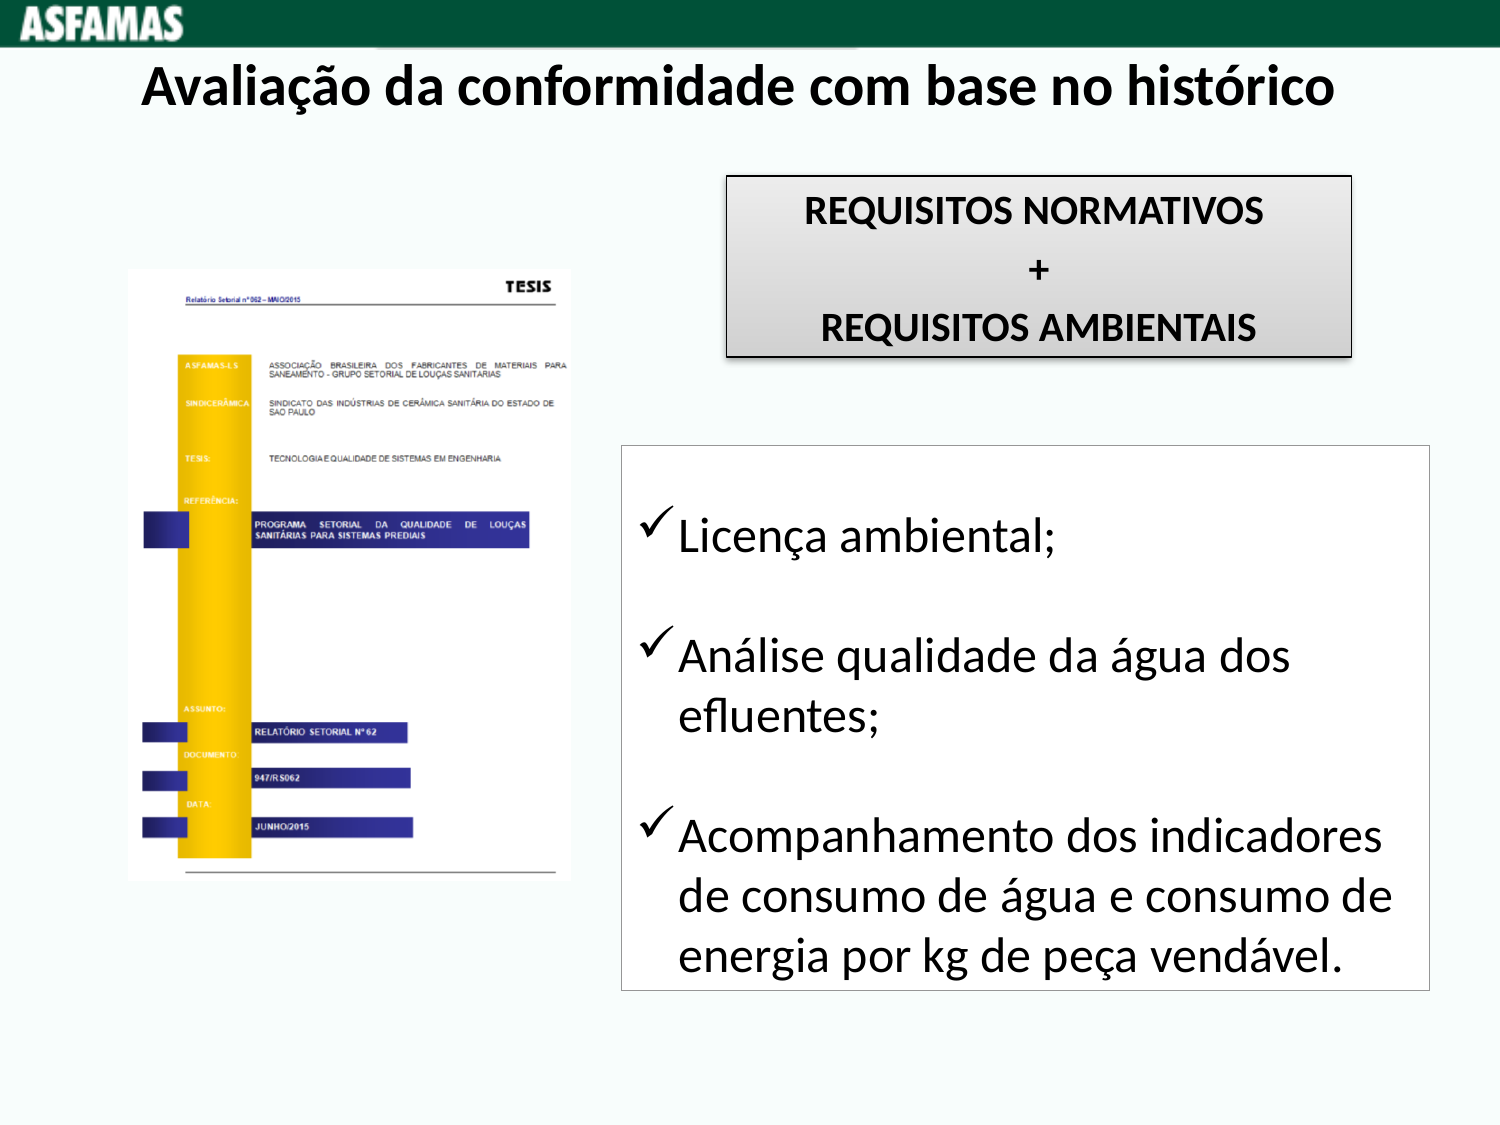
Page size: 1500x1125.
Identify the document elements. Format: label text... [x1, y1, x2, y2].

text_box Avaliação da conformidade com base no histórico [0, 39, 1489, 125]
text_box REQUISITOS NORMATIVOS + REQUISITOS AMBIENTAIS [726, 175, 1352, 358]
text_box Licença ambiental; Análise qualidade da água dos efluentes; Acompanhamento dos indicadores de consumo de água e consumo de energia por kg de peça vendável. [621, 445, 1430, 991]
picture [0, 1, 1500, 50]
picture [128, 269, 571, 881]
